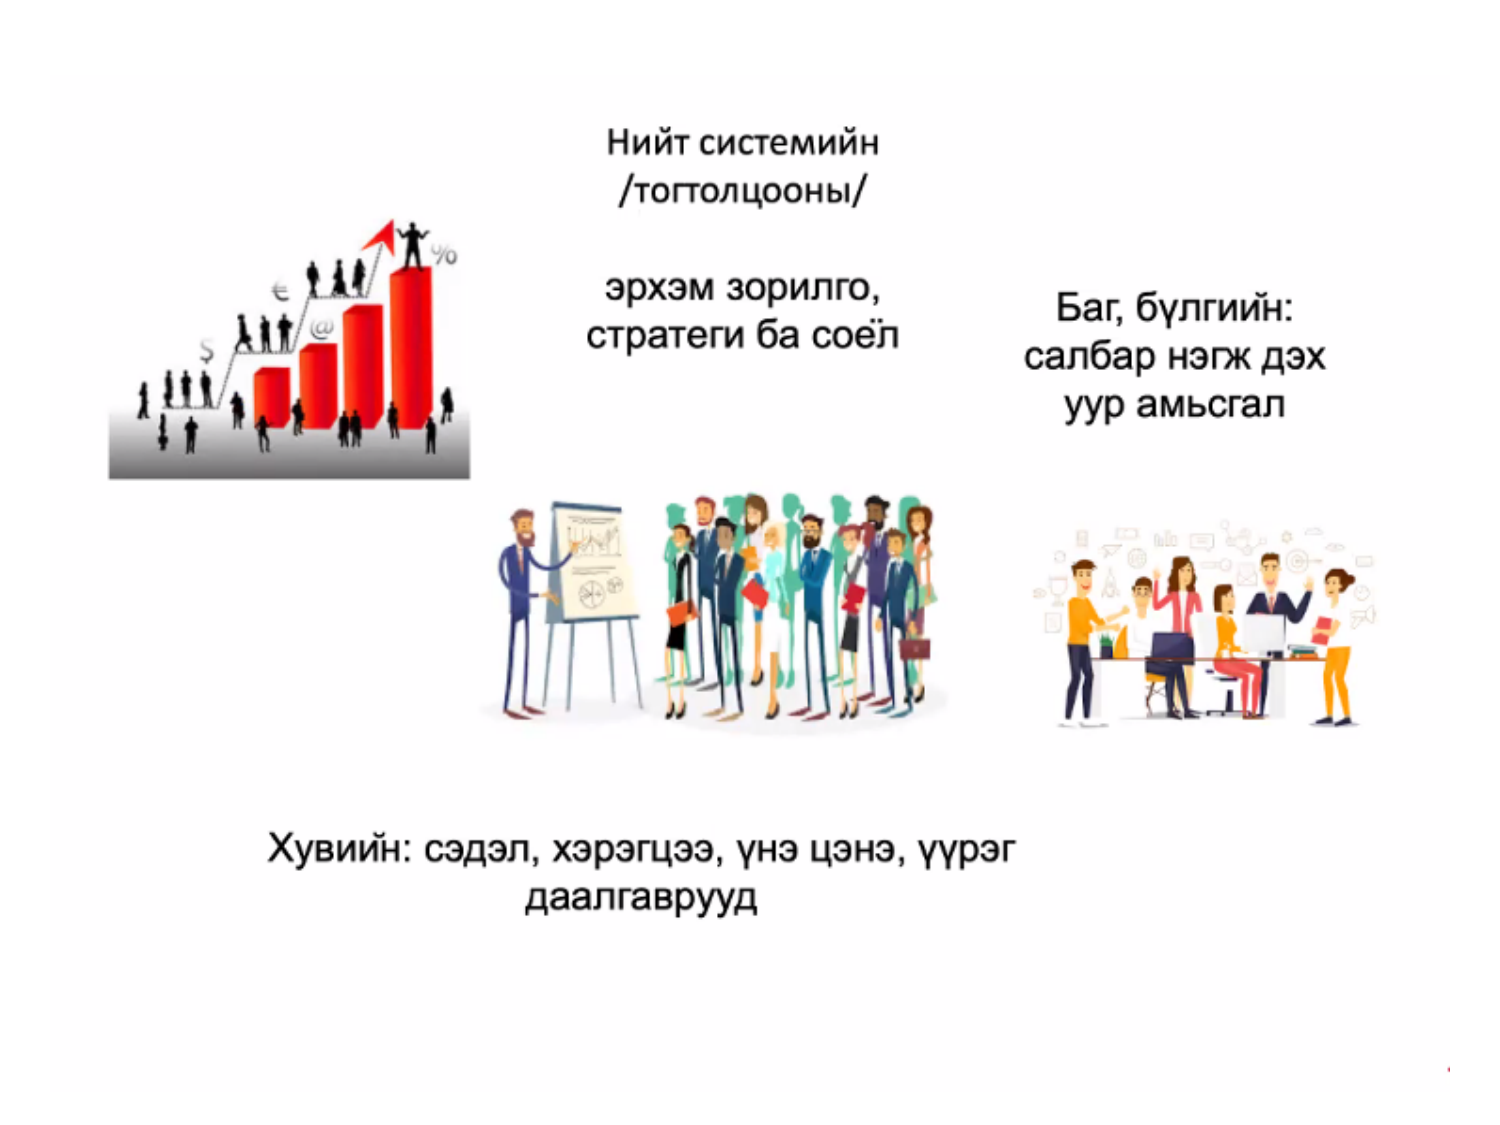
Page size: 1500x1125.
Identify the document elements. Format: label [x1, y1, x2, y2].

picture [49, 74, 1451, 1092]
